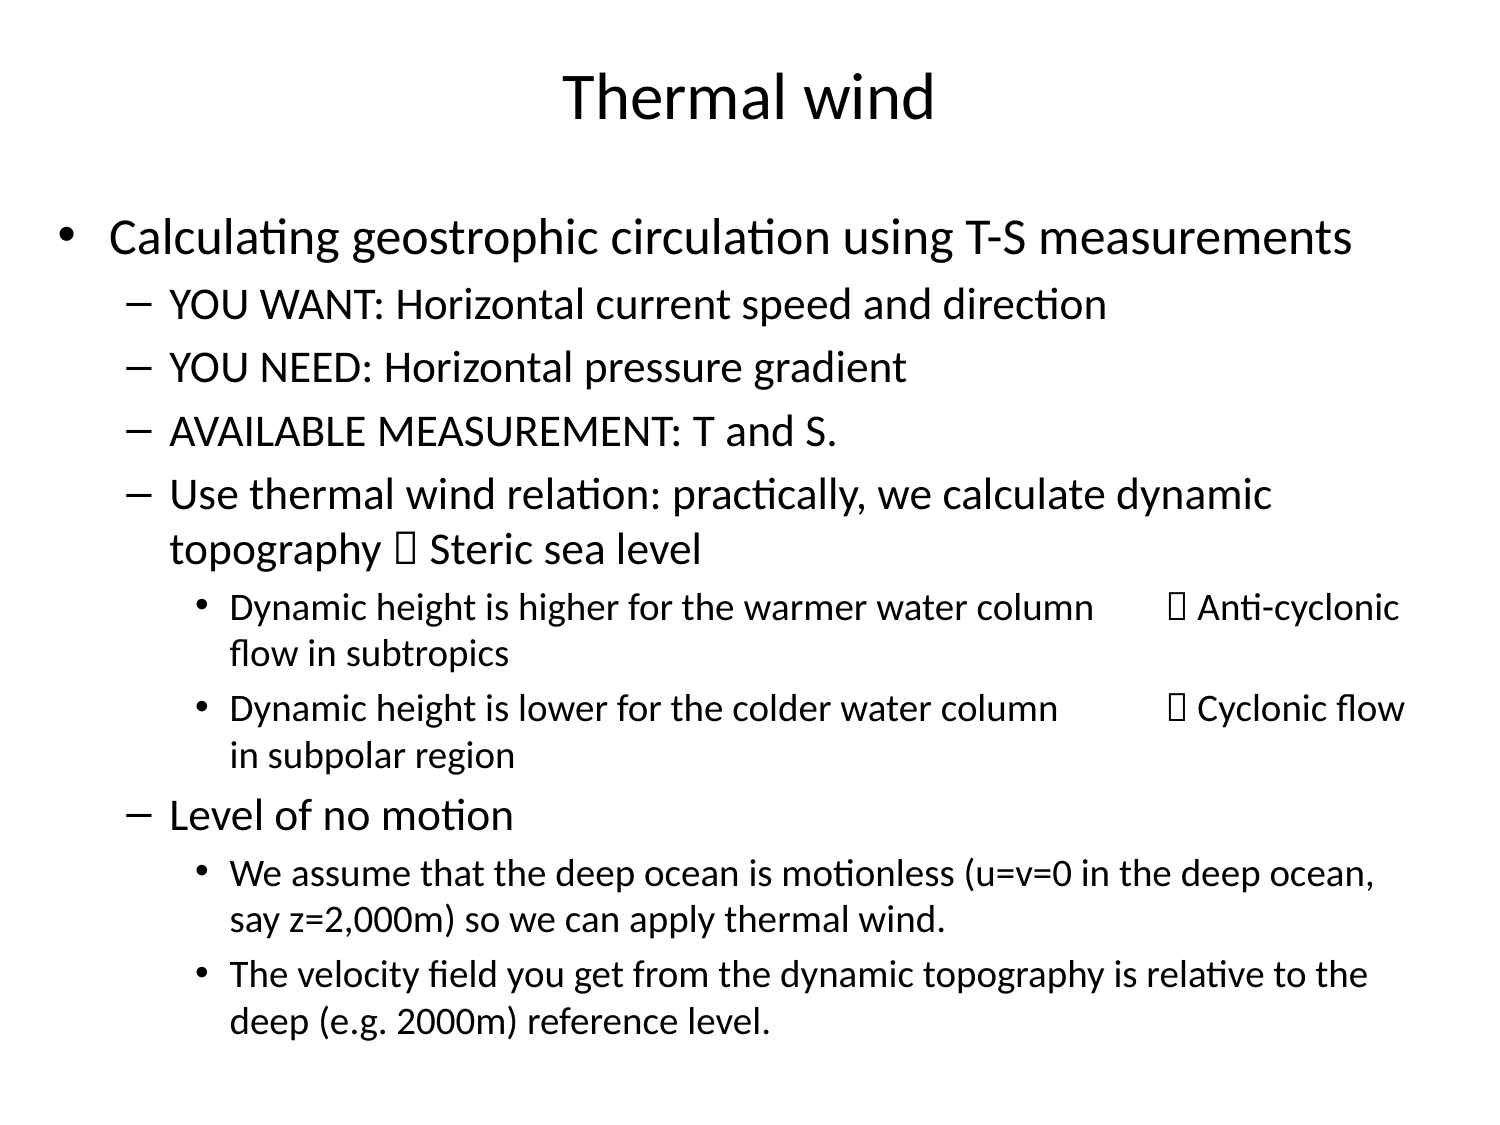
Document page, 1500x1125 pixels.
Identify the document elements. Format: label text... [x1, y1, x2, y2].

list Calculating geostrophic circulation using T-S measurements YOU WANT: Horizontal current speed and direction YOU NEED: Horizontal pressure gradient AVAILABLE MEASUREMENT: T and S. Use thermal wind relation: practically, we calculate dynamic topography  Steric sea level Dynamic height is higher for the warmer water column  Anti-cyclonic flow in subtropics Dynamic height is lower for the colder water column  Cyclonic flow in subpolar region Level of no motion We assume that the deep ocean is motionless (u=v=0 in the deep ocean, say z=2,000m) so we can apply thermal wind. The velocity field you get from the dynamic topography is relative to the deep (e.g. 2000m) reference level. [42, 194, 1425, 1057]
title Thermal wind [75, 45, 1425, 141]
